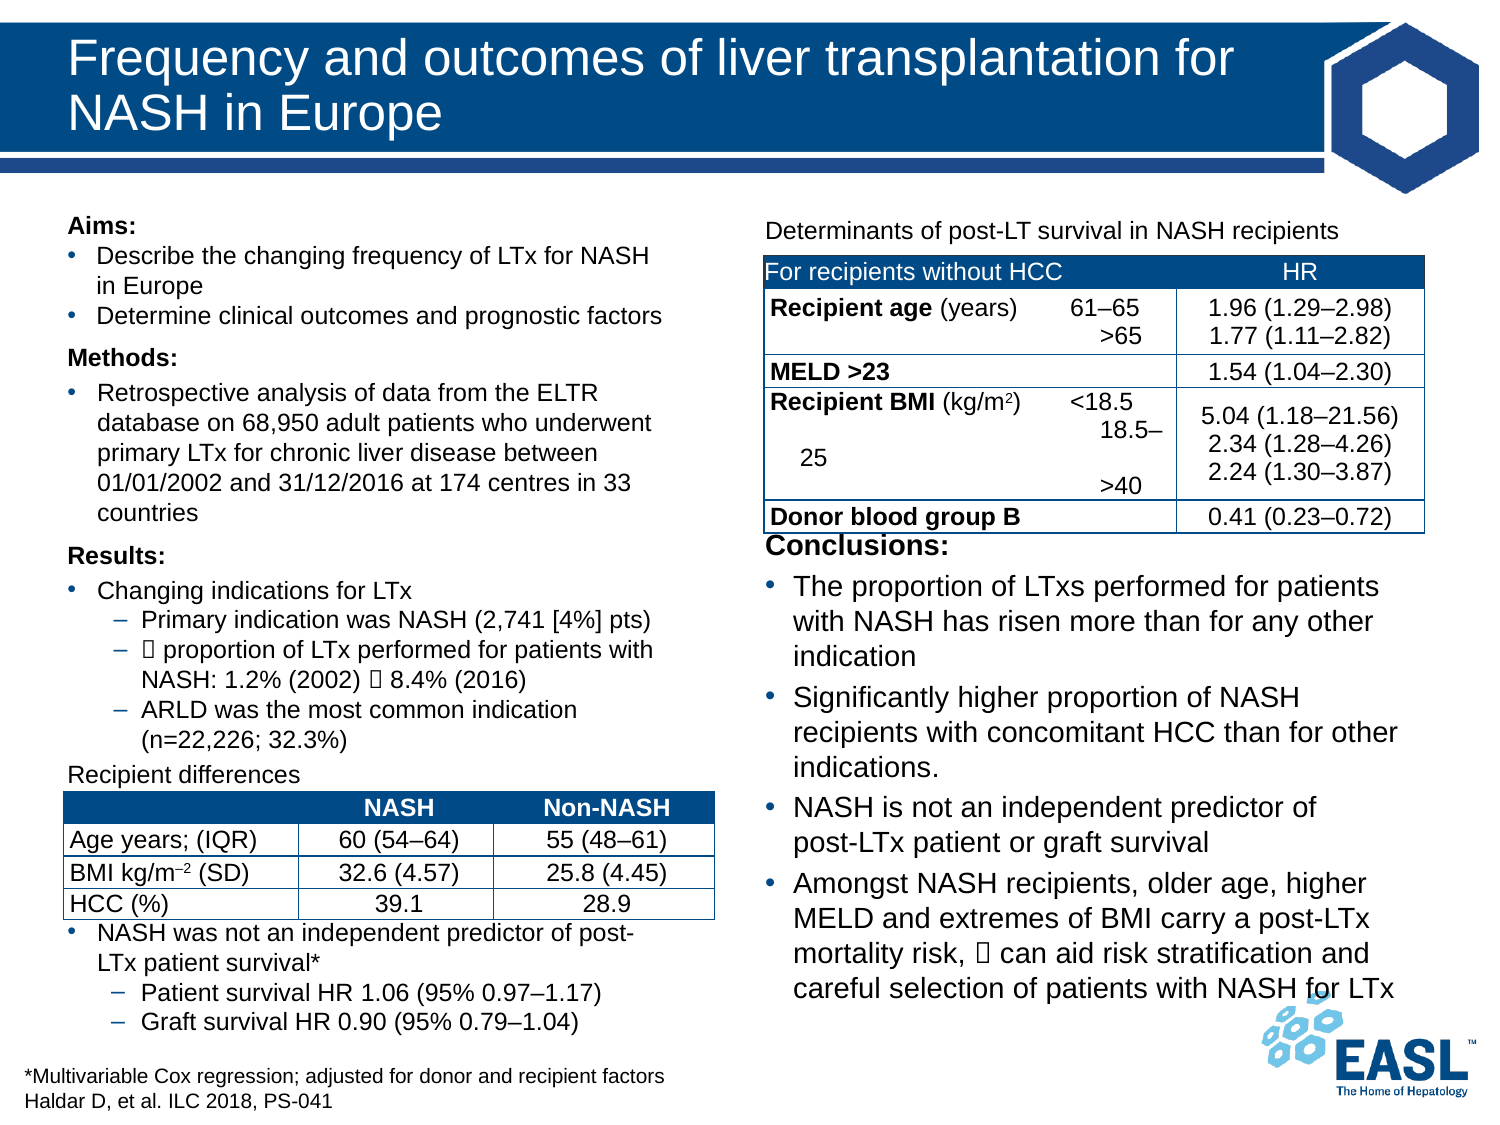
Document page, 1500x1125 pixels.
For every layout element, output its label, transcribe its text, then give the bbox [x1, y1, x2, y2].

table_cell 55 (48–61) [494, 824, 714, 855]
table_cell 32.6 (4.57) [299, 857, 493, 888]
table_cell Recipient BMI (kg/m2) <18.5 18.5–25 >40 [765, 388, 1176, 499]
table_cell 25.8 (4.45) [494, 857, 714, 888]
list Aims: Describe the changing frequency of LTx for NASH in Europe Determine clinical outcomes and prognostic factors Methods: Retrospective analysis of data from the ELTR database on 68,950 adult patients who underwent primary LTx for chronic liver disease between 01/01/2002 and 31/12/2016 at 174 centres in 33 countries Results: Changing indications for LTx Primary indication was NASH (2,741 [4%] pts)  proportion of LTx performed for patients with NASH: 1.2% (2002)  8.4% (2016) ARLD was the most common indication (n=22,226; 32.3%) Recipient differences NASH was not an independent predictor of post-LTx patient survival* Patient survival HR 1.06 (95% 0.97–1.17) Graft survival HR 0.90 (95% 0.79–1.04) [52, 202, 680, 961]
table_cell 5.04 (1.18–21.56) 2.34 (1.28–4.26) 2.24 (1.30–3.87) [1177, 388, 1424, 499]
table_cell BMI kg/m–2 (SD) [64, 857, 298, 888]
table_header Non-NASH [494, 792, 714, 823]
table_cell MELD >23 [765, 355, 1176, 387]
table_cell Recipient age (years) 61–65 >65 [765, 289, 1176, 354]
table_header For recipients without HCC [765, 256, 1176, 288]
table_cell 28.9 [494, 889, 714, 919]
table_cell Age years; (IQR) [64, 824, 298, 855]
table_header HR [1176, 256, 1424, 288]
table_header NASH [299, 792, 494, 823]
title Frequency and outcomes of liver transplantation for NASH in Europe [52, 23, 1306, 150]
picture [0, 22, 1479, 194]
table_cell HCC (%) [64, 889, 298, 919]
table_cell 1.54 (1.04–2.30) [1177, 355, 1424, 387]
list Determinants of post-LT survival in NASH recipients Conclusions: The proportion of LTxs performed for patients with NASH has risen more than for any other indication Significantly higher proportion of NASH recipients with concomitant HCC than for other indications. NASH is not an independent predictor of post-LTx patient or graft survival Amongst NASH recipients, older age, higher MELD and extremes of BMI carry a post-LTx mortality risk,  can aid risk stratification and careful selection of patients with NASH for LTx [750, 207, 1448, 937]
picture [1257, 987, 1479, 1100]
table_cell 0.41 (0.23–0.72) [1177, 501, 1424, 532]
table_header [64, 792, 299, 823]
table_cell 60 (54–64) [299, 824, 493, 855]
table_cell 1.96 (1.29–2.98) 1.77 (1.11–2.82) [1177, 289, 1424, 354]
table_cell Donor blood group B [765, 501, 1176, 532]
table_cell 39.1 [299, 889, 493, 919]
list *Multivariable Cox regression; adjusted for donor and recipient factors Haldar D, et al. ILC 2018, PS-041 [0, 1062, 1235, 1125]
